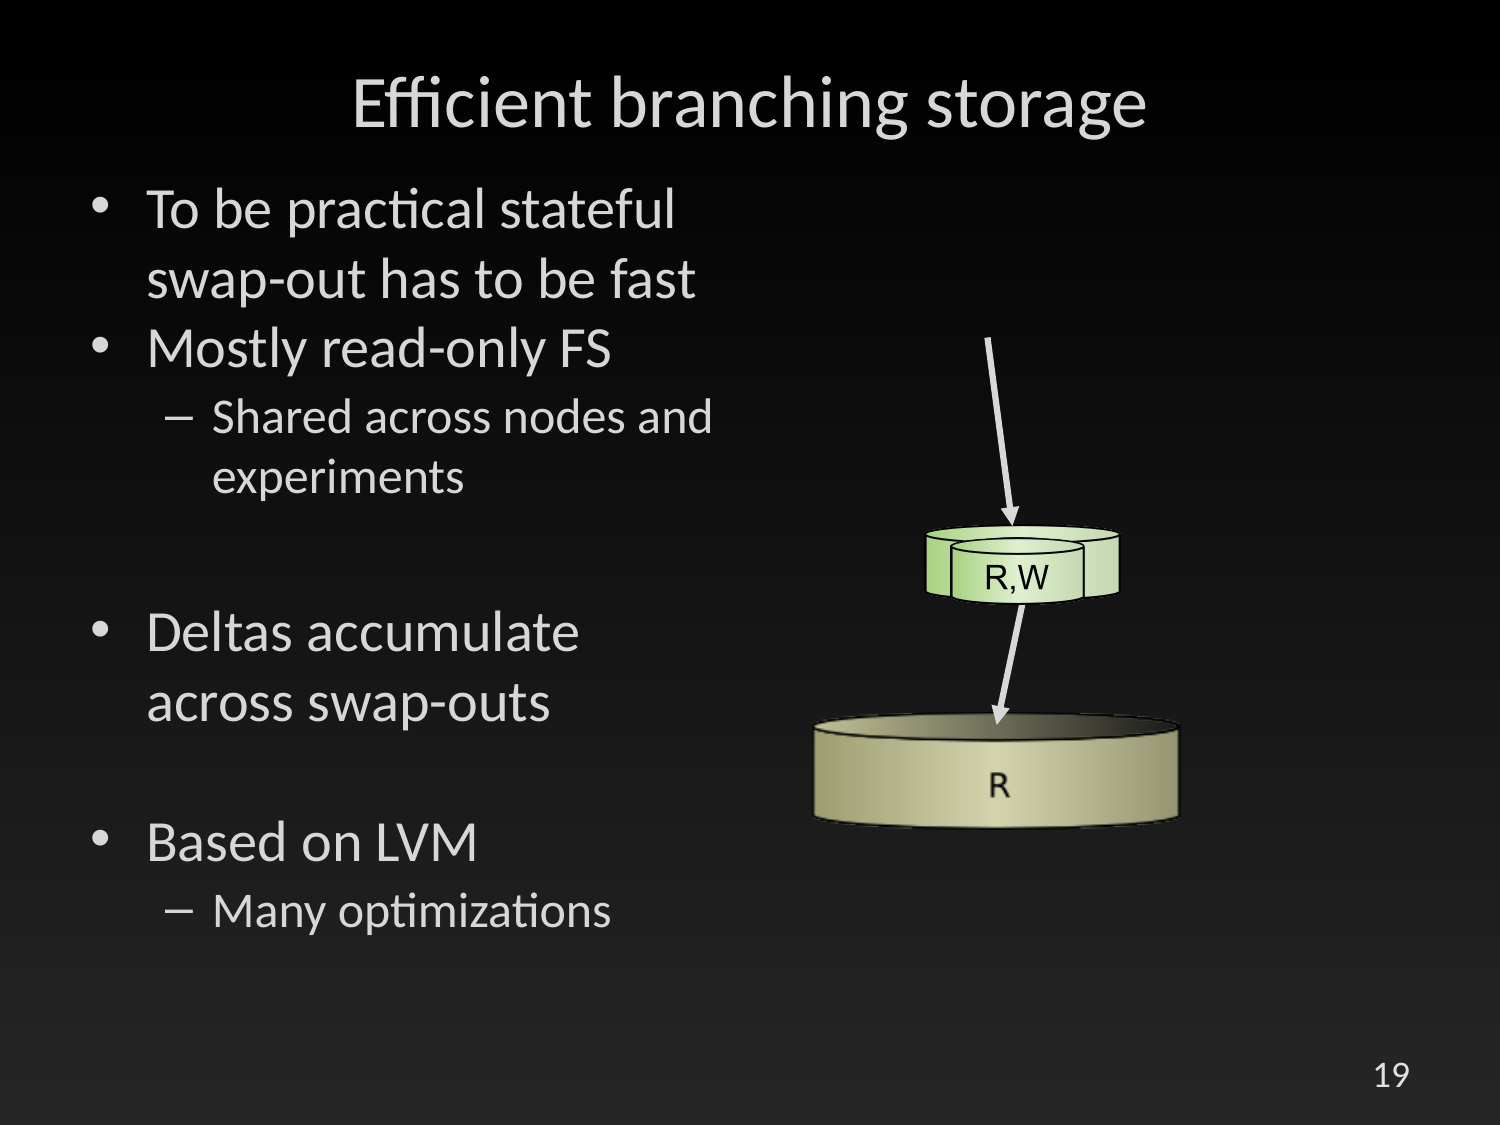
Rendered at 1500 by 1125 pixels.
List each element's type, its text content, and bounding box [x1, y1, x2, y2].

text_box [905, 418, 1095, 445]
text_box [947, 649, 1073, 677]
picture [812, 712, 1182, 830]
list To be practical stateful swap-out has to be fast Mostly read-only FS Shared across nodes and experiments Deltas accumulate across swap-outs Based on LVM Many optimizations [75, 162, 750, 1025]
picture [924, 524, 1122, 605]
slide_number 19 [1074, 1042, 1425, 1103]
title Efficient branching storage [75, 45, 1425, 150]
